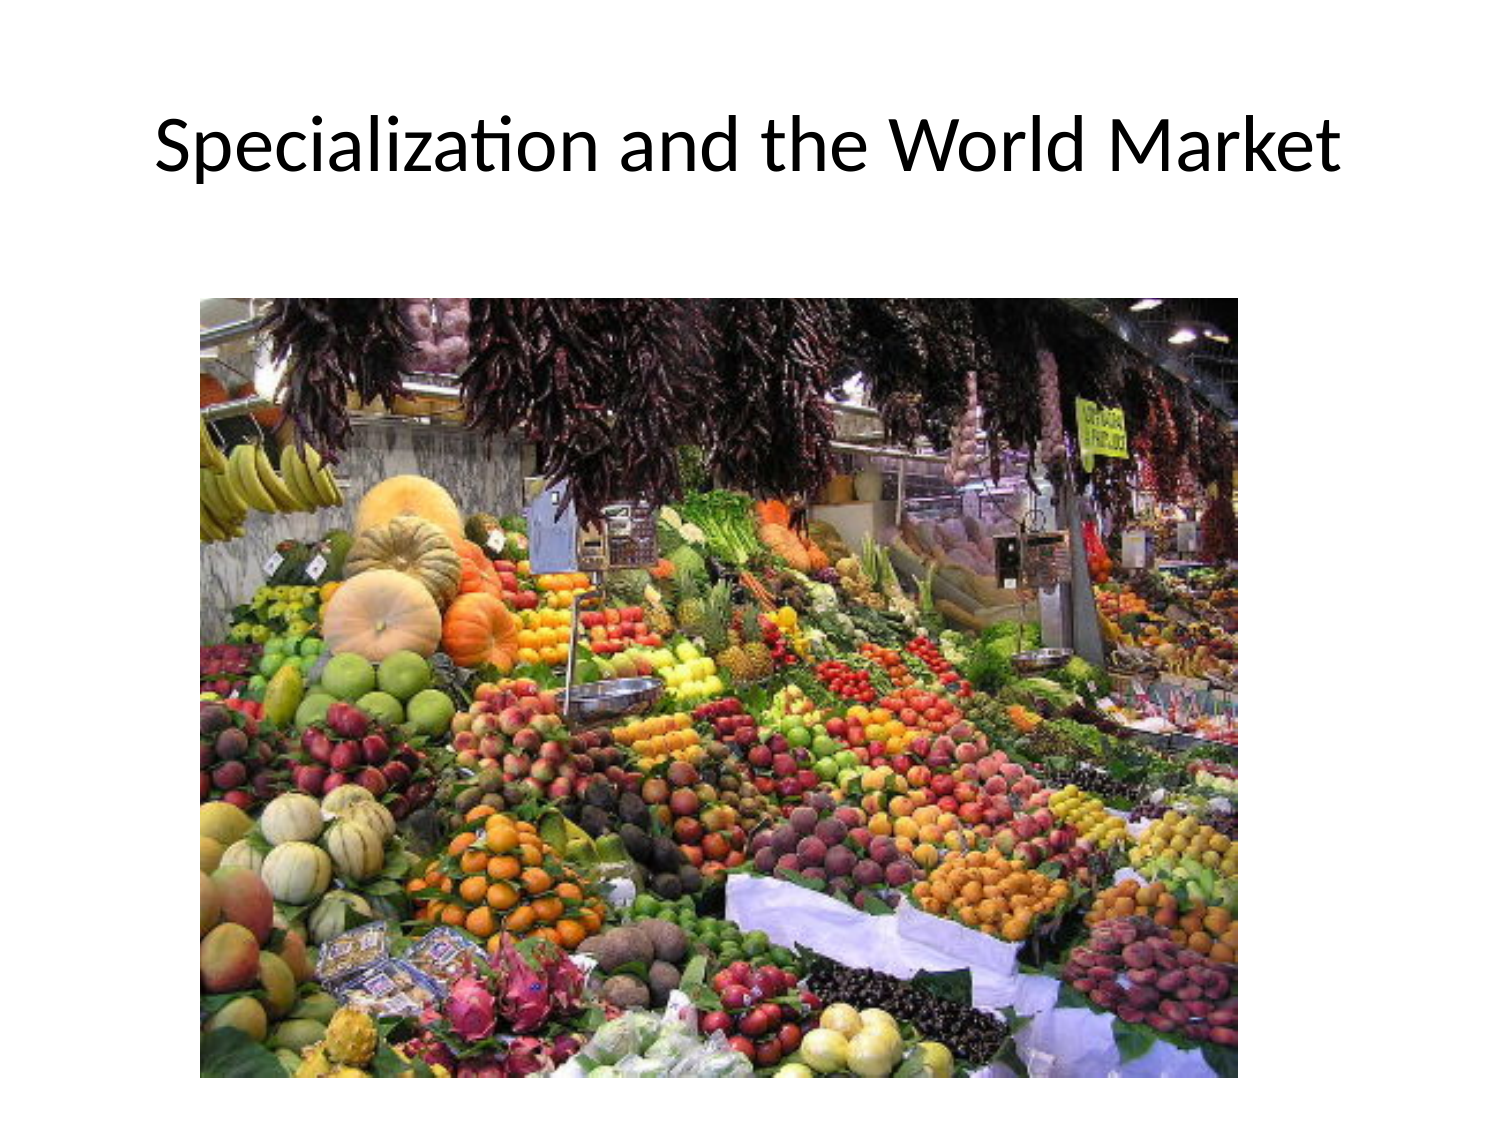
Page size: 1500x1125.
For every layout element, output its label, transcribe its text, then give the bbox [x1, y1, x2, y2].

title Specialization and the World Market [75, 45, 1425, 233]
picture [199, 298, 1238, 1078]
